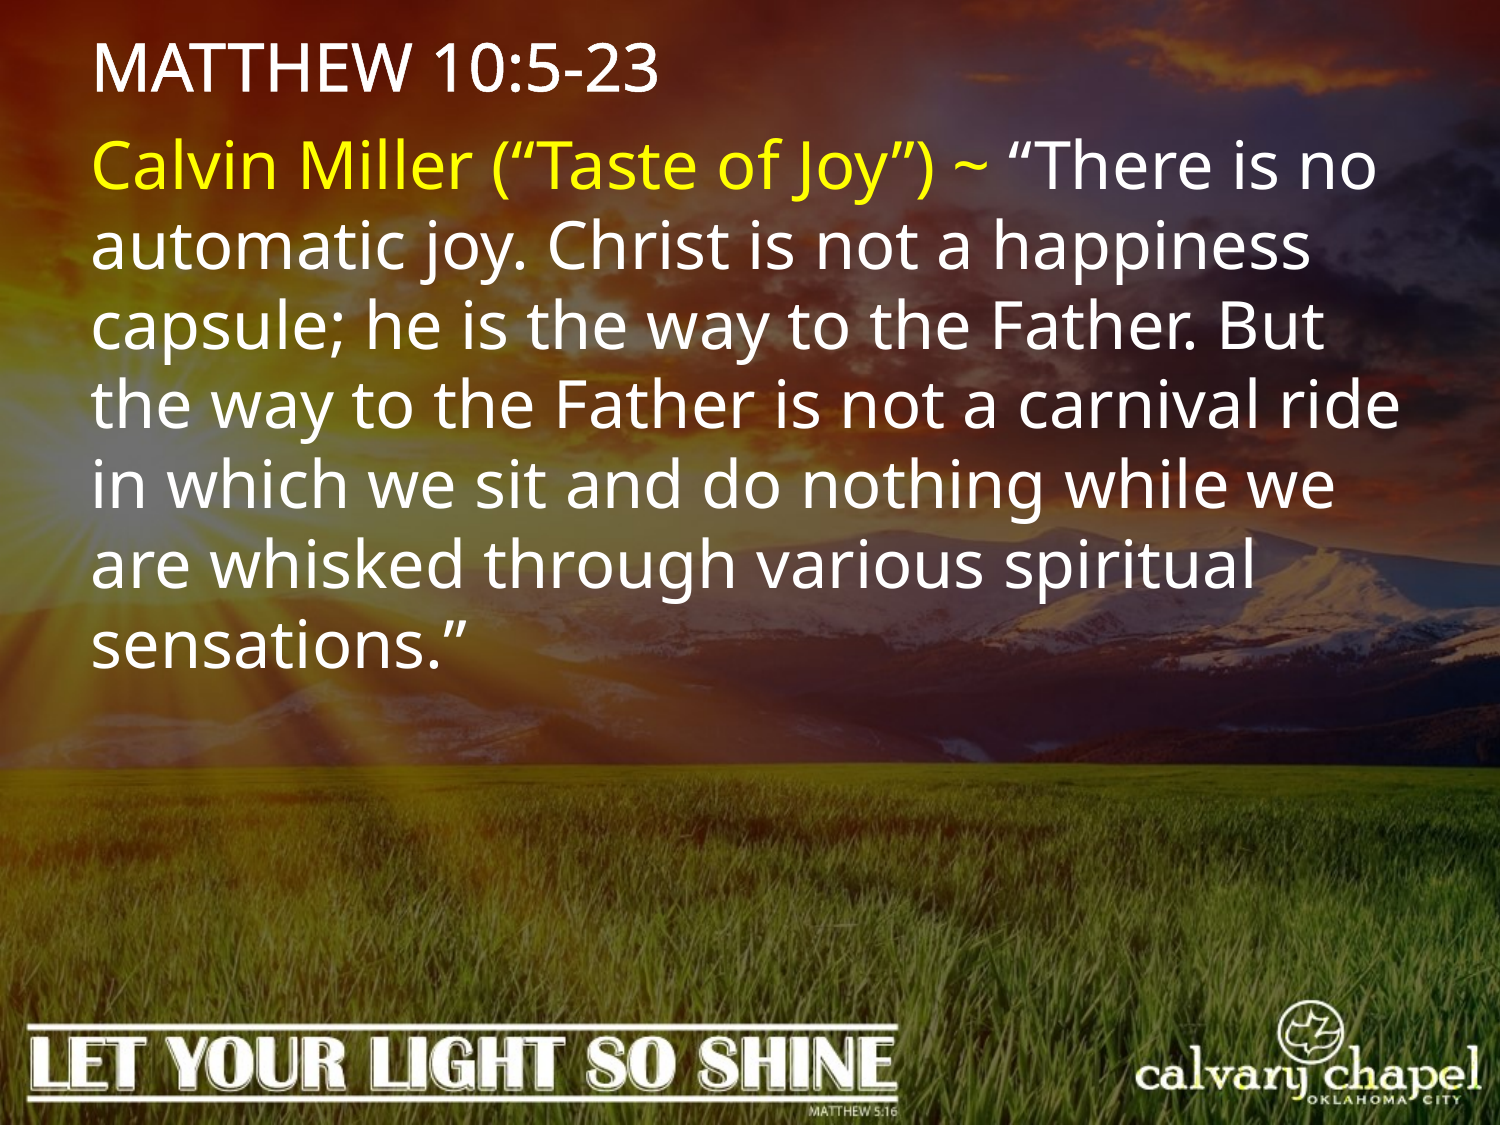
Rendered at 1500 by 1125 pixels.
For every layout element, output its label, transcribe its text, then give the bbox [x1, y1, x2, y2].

text_box MATTHEW 10:5-23 [75, 17, 1354, 112]
text_box Calvin Miller (“Taste of Joy”) ~ “There is no automatic joy. Christ is not a happiness capsule; he is the way to the Father. But the way to the Father is not a carnival ride in which we sit and do nothing while we are whisked through various spiritual sensations.” [75, 115, 1421, 690]
picture [0, 0, 1500, 1125]
